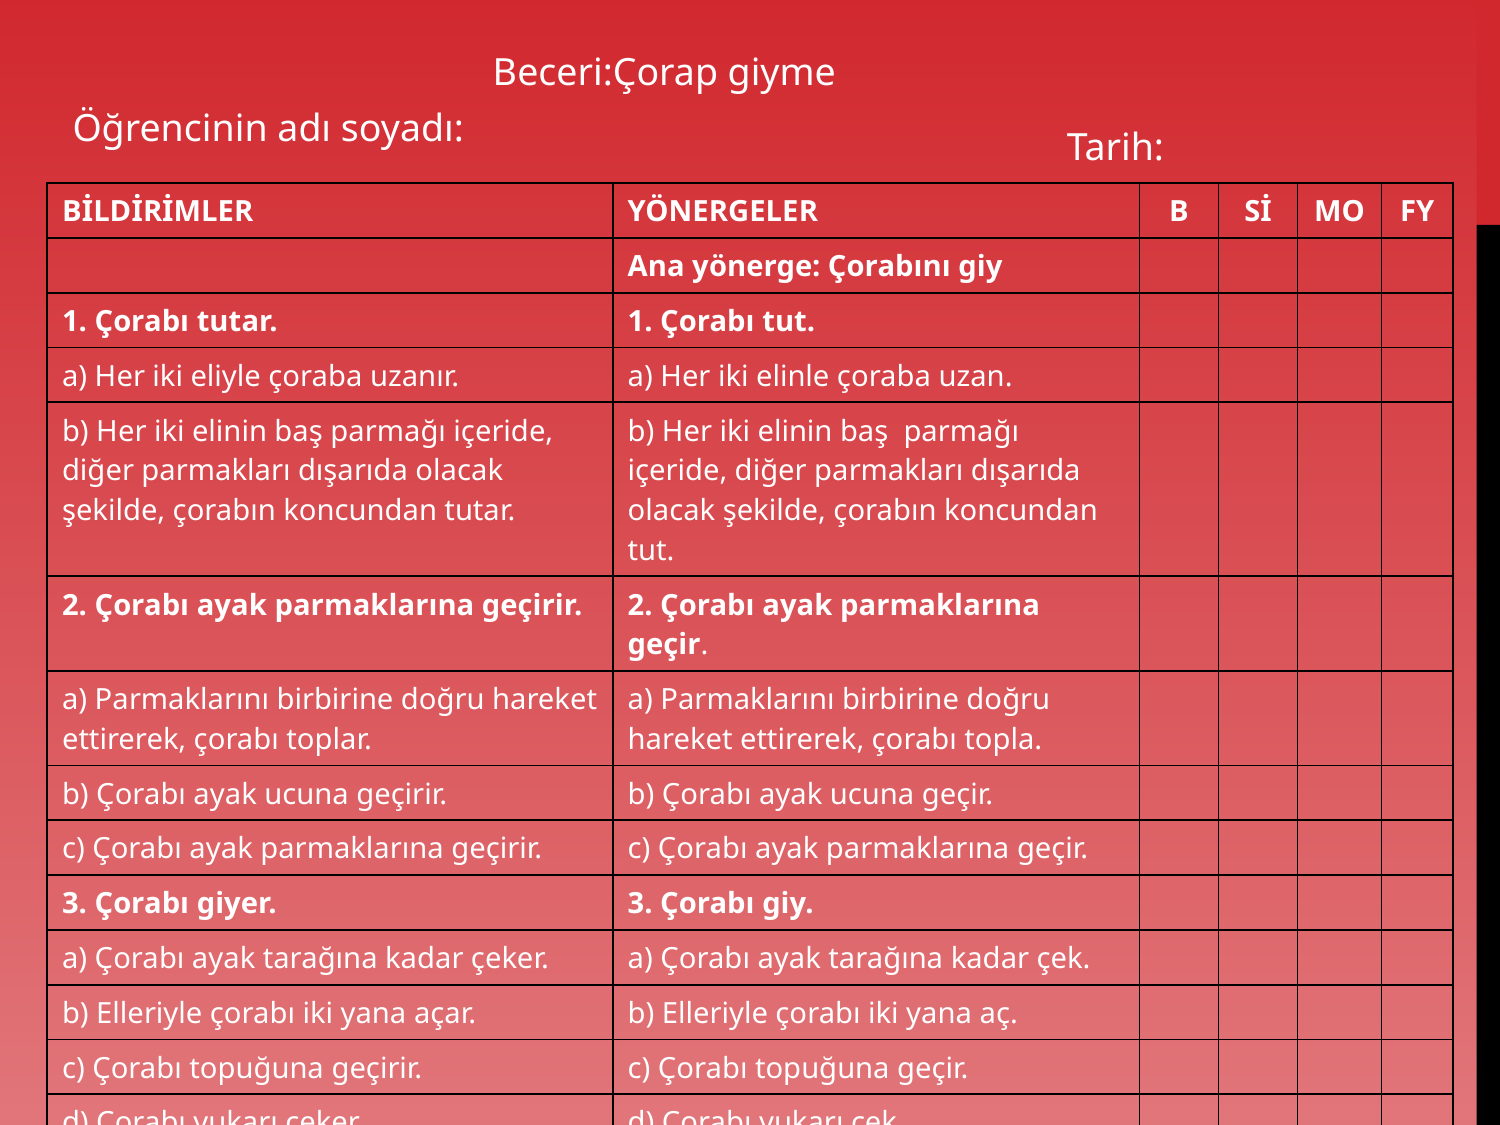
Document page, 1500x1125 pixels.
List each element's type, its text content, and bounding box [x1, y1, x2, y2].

table_cell [1140, 986, 1218, 1039]
table_cell [1219, 294, 1297, 347]
table_cell 3. Çorabı giy. [614, 876, 1139, 929]
table_cell [1298, 403, 1381, 575]
table_cell [1298, 1095, 1381, 1125]
table_cell [1298, 239, 1381, 292]
table_cell Ana yönerge: Çorabını giy [614, 239, 1139, 292]
table_cell [1382, 294, 1452, 347]
text_box Beceri:Çorap giyme [477, 40, 920, 101]
table_cell b) Elleriyle çorabı iki yana aç. [614, 986, 1139, 1039]
text_box Tarih: [1052, 115, 1344, 176]
table_cell [1219, 1095, 1297, 1125]
table_header YÖNERGELER [614, 184, 1139, 237]
table_cell d) Çorabı yukarı çeker. [48, 1095, 612, 1125]
table_cell [1382, 1040, 1452, 1093]
table_cell c) Çorabı topuğuna geçirir. [48, 1040, 612, 1093]
table_header BİLDİRİMLER [48, 184, 612, 237]
table_cell [1140, 294, 1218, 347]
table_cell [1382, 931, 1452, 984]
table_cell b) Elleriyle çorabı iki yana açar. [48, 986, 612, 1039]
table_cell 2. Çorabı ayak parmaklarına geçir. [614, 577, 1139, 670]
table_cell 2. Çorabı ayak parmaklarına geçirir. [48, 577, 612, 670]
table_cell c) Çorabı topuğuna geçir. [614, 1040, 1139, 1093]
table_cell a) Parmaklarını birbirine doğru hareket ettirerek, çorabı toplar. [48, 672, 612, 765]
table_cell [1140, 876, 1218, 929]
table_cell [1382, 577, 1452, 670]
table_cell a) Çorabı ayak tarağına kadar çek. [614, 931, 1139, 984]
table_cell [1298, 931, 1381, 984]
table_header FY [1382, 184, 1452, 237]
table_cell [1382, 403, 1452, 575]
table_cell [1140, 821, 1218, 874]
table_cell [1219, 577, 1297, 670]
table_cell [1140, 403, 1218, 575]
table_cell [1298, 876, 1381, 929]
table_cell [1382, 876, 1452, 929]
table_cell [1382, 821, 1452, 874]
table_cell [1140, 1040, 1218, 1093]
table_cell [1140, 672, 1218, 765]
table_cell 3. Çorabı giyer. [48, 876, 612, 929]
table_cell [1219, 931, 1297, 984]
table_cell b) Her iki elinin baş parmağı içeride, diğer parmakları dışarıda olacak şekilde, çorabın koncundan tutar. [48, 403, 612, 575]
table_cell [1298, 766, 1381, 819]
table_cell [1140, 1095, 1218, 1125]
table_cell [1219, 239, 1297, 292]
table_cell [1219, 403, 1297, 575]
table_cell 1. Çorabı tut. [614, 294, 1139, 347]
table_cell [1298, 348, 1381, 401]
table_cell c) Çorabı ayak parmaklarına geçir. [614, 821, 1139, 874]
table_cell a) Her iki eliyle çoraba uzanır. [48, 348, 612, 401]
table_cell [48, 239, 612, 292]
table_cell c) Çorabı ayak parmaklarına geçirir. [48, 821, 612, 874]
table_cell [1298, 672, 1381, 765]
table_cell [1382, 1095, 1452, 1125]
table_cell [1219, 672, 1297, 765]
table_cell a) Parmaklarını birbirine doğru hareket ettirerek, çorabı topla. [614, 672, 1139, 765]
table_cell [1298, 986, 1381, 1039]
text_box Öğrencinin adı soyadı: [57, 96, 849, 157]
table_cell [1382, 348, 1452, 401]
table_cell d) Çorabı yukarı çek. [614, 1095, 1139, 1125]
table_cell a) Çorabı ayak tarağına kadar çeker. [48, 931, 612, 984]
table_cell [1140, 931, 1218, 984]
table_cell [1140, 766, 1218, 819]
table_cell [1298, 1040, 1381, 1093]
table_cell [1382, 672, 1452, 765]
table_cell b) Çorabı ayak ucuna geçir. [614, 766, 1139, 819]
table_cell b) Her iki elinin baş parmağı içeride, diğer parmakları dışarıda olacak şekilde, çorabın koncundan tut. [614, 403, 1139, 575]
table_cell [1219, 986, 1297, 1039]
table_header Sİ [1219, 184, 1297, 237]
text_box [144, 29, 1356, 155]
table_cell [1140, 348, 1218, 401]
table_cell [1219, 821, 1297, 874]
table_cell [1382, 239, 1452, 292]
table_header B [1140, 184, 1218, 237]
table_cell [1219, 876, 1297, 929]
table_cell [1140, 577, 1218, 670]
table_cell [1382, 766, 1452, 819]
table_header MO [1298, 184, 1381, 237]
table_cell [1219, 1040, 1297, 1093]
table_cell [1140, 239, 1218, 292]
table_cell b) Çorabı ayak ucuna geçirir. [48, 766, 612, 819]
table_cell [1298, 294, 1381, 347]
table_cell [1219, 766, 1297, 819]
table_cell a) Her iki elinle çoraba uzan. [614, 348, 1139, 401]
table_cell [1219, 348, 1297, 401]
table_cell [1382, 986, 1452, 1039]
table_cell 1. Çorabı tutar. [48, 294, 612, 347]
table_cell [1298, 821, 1381, 874]
table_cell [1298, 577, 1381, 670]
